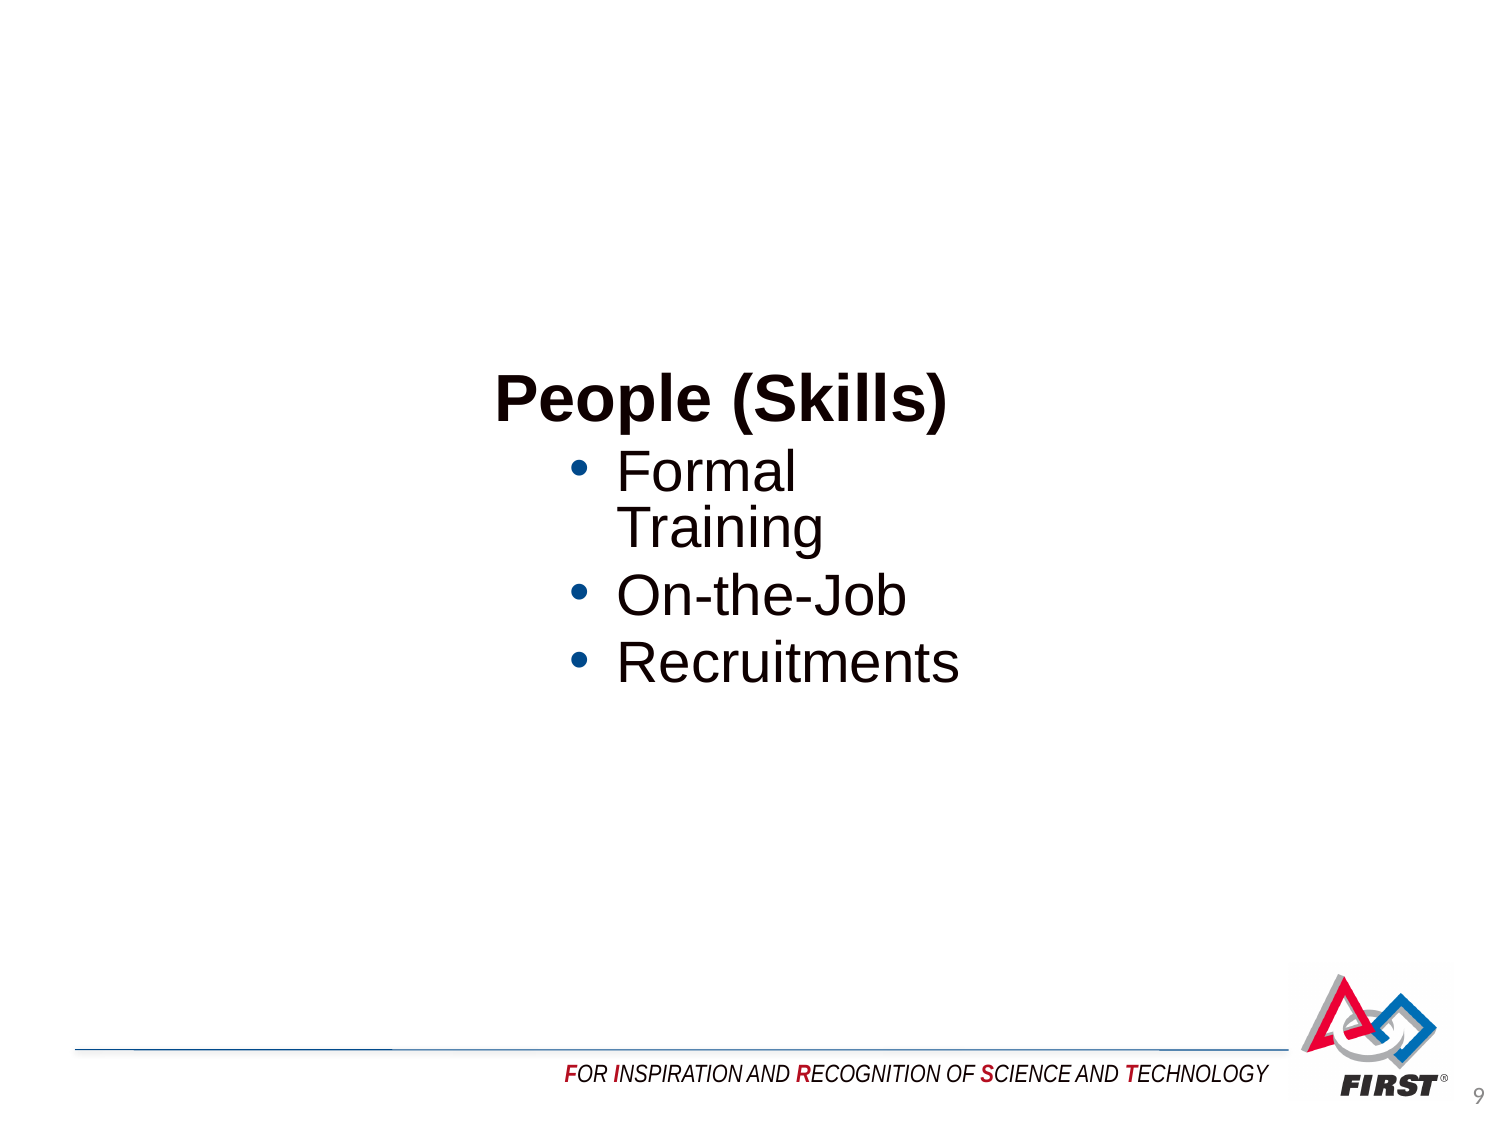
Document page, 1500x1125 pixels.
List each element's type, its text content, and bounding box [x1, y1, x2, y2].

slide_number 9 [1149, 1065, 1500, 1125]
picture [1288, 962, 1454, 1065]
text_box People (Skills) Formal Training On-the-Job Recruitments [479, 347, 1035, 751]
